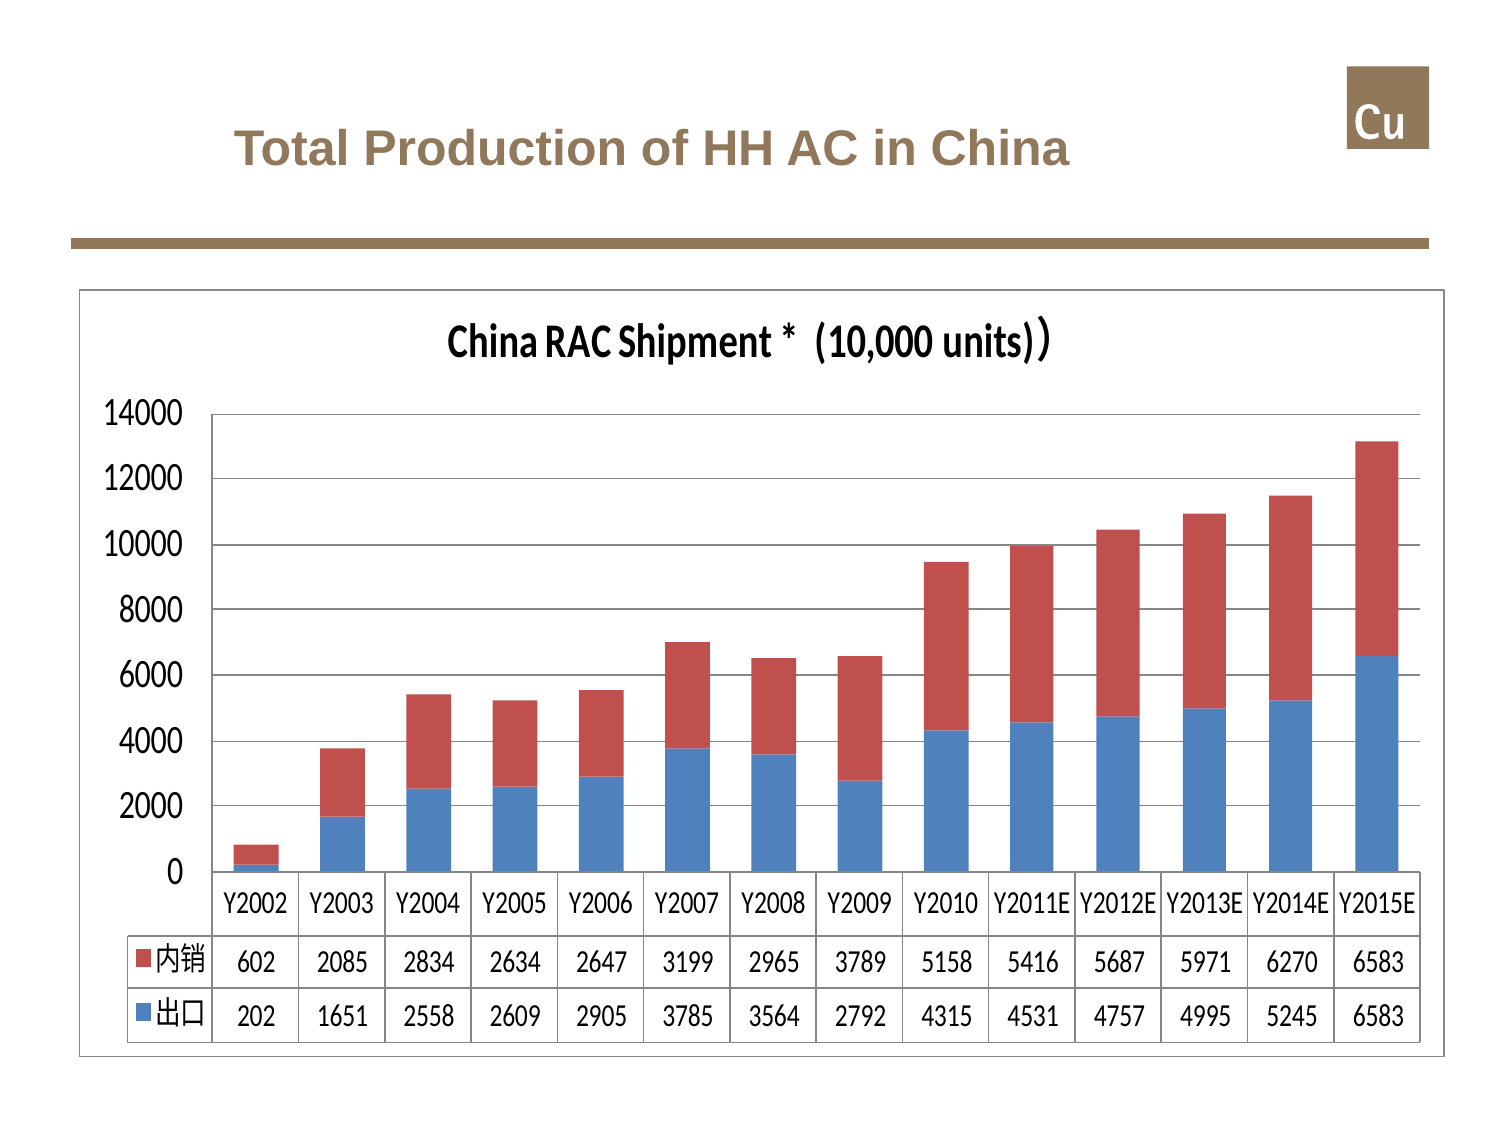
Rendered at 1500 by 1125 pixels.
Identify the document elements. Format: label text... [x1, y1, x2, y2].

title Total Production of HH AC in China [33, 115, 1270, 221]
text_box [70, 278, 1453, 1068]
